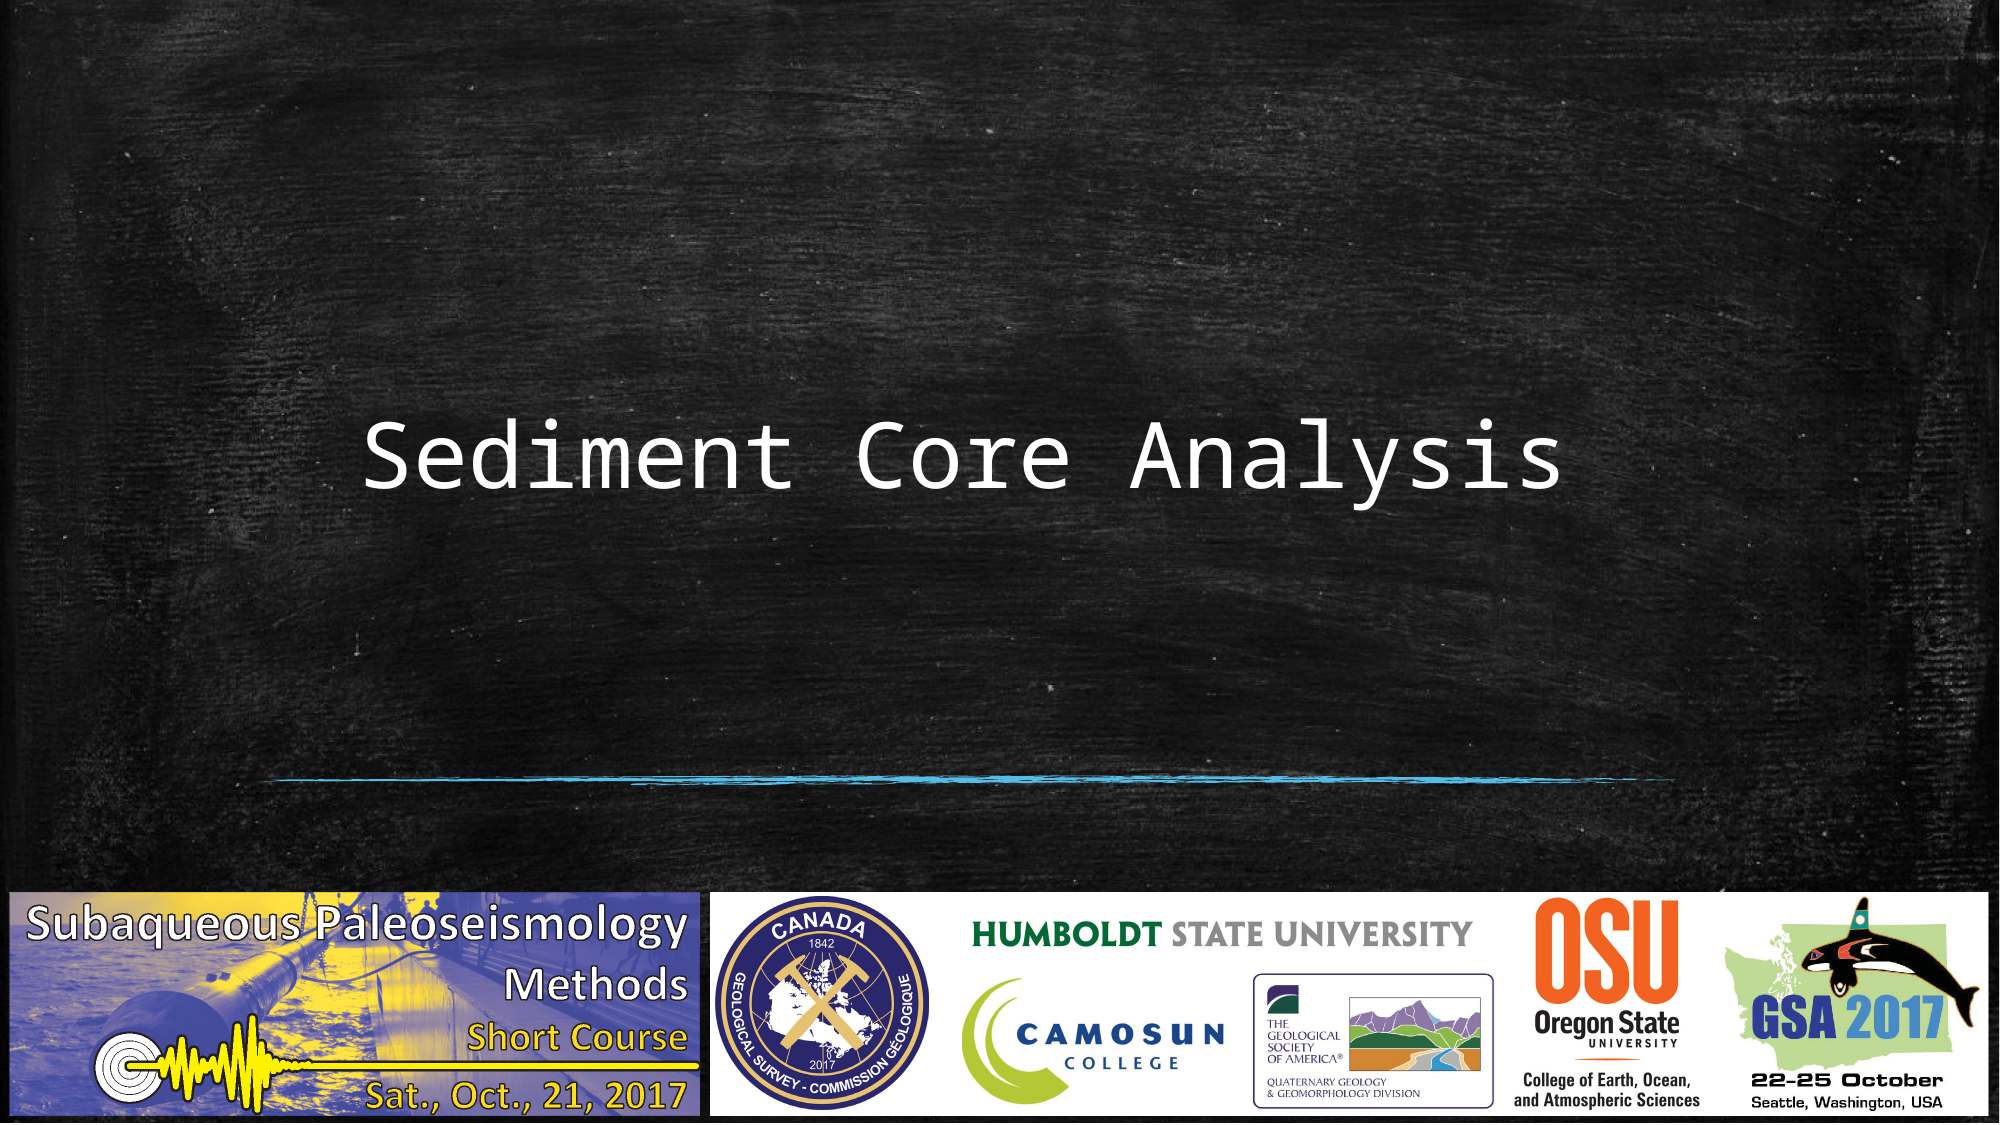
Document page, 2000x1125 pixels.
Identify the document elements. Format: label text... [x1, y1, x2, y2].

title Sediment Core Analysis [314, 275, 1614, 517]
picture [0, 0, 2000, 1125]
